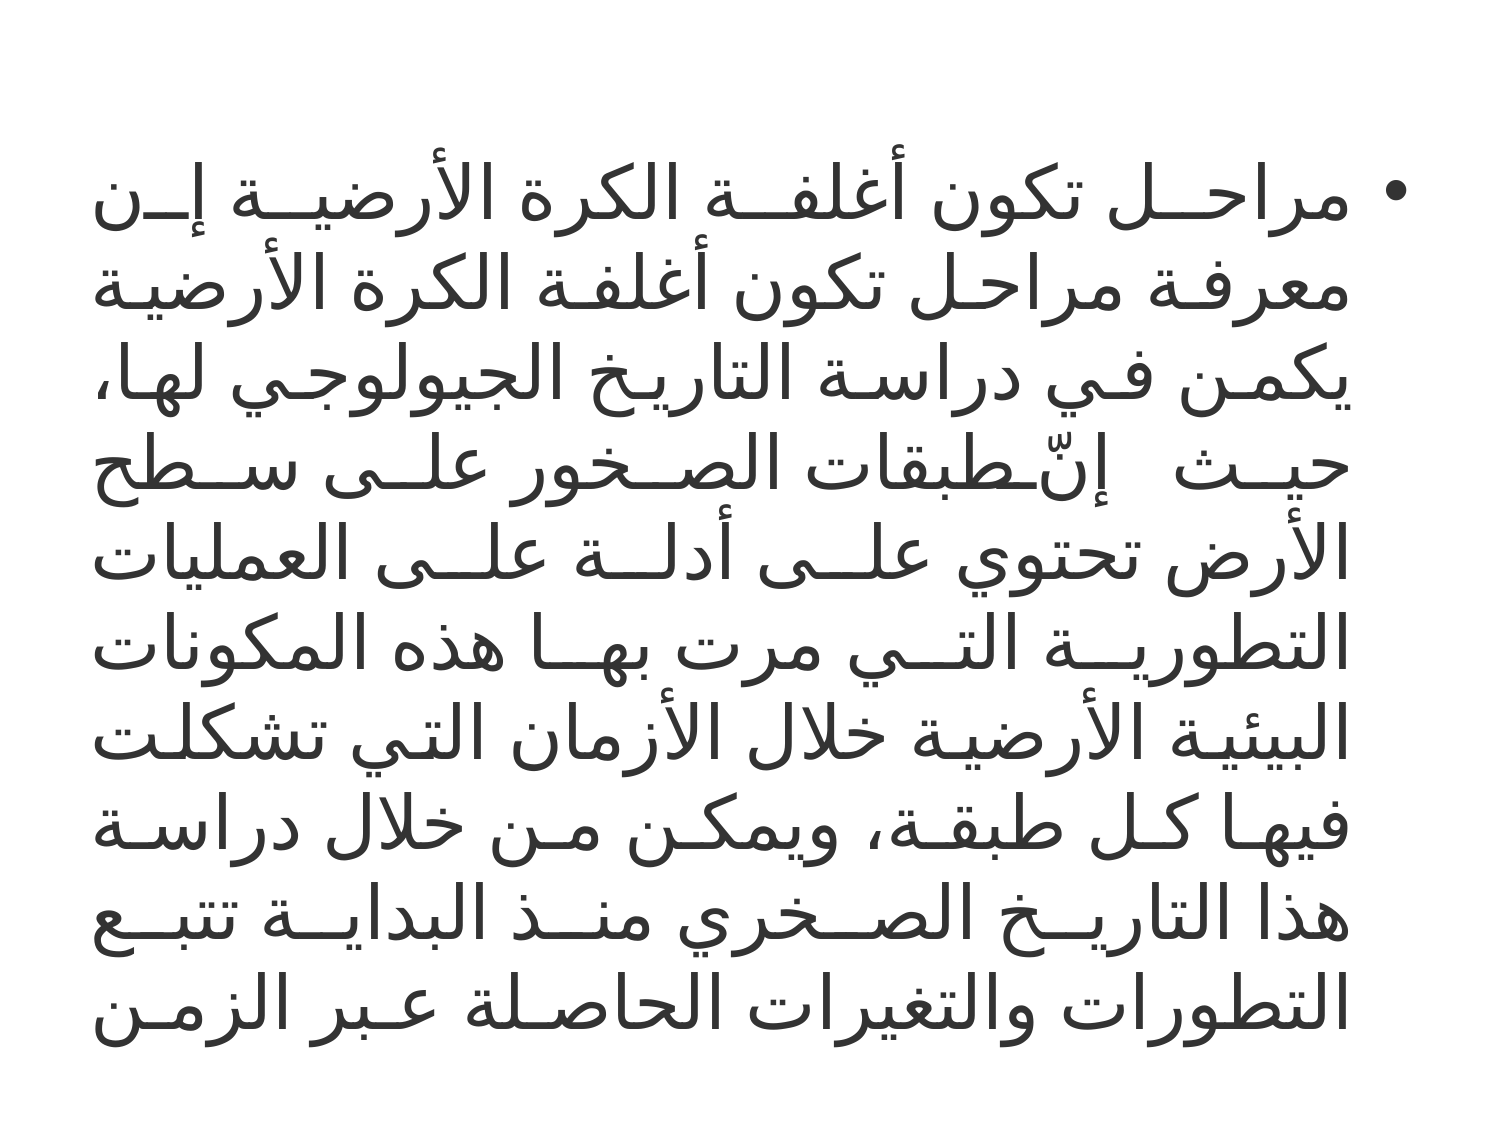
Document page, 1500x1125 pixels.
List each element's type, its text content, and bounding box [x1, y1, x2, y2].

list مراحل تكون أغلفة الكرة الأرضية إن معرفة مراحل تكون أغلفة الكرة الأرضية يكمن في دراسة التاريخ الجيولوجي لها، حيث إنّ طبقات الصخور على سطح الأرض تحتوي على أدلة على العمليات التطورية التي مرت بها هذه المكونات البيئية الأرضية خلال الأزمان التي تشكلت فيها كل طبقة، ويمكن من خلال دراسة هذا التاريخ الصخري منذ البداية تتبع التطورات والتغيرات الحاصلة عبر الزمن [75, 137, 1425, 1005]
